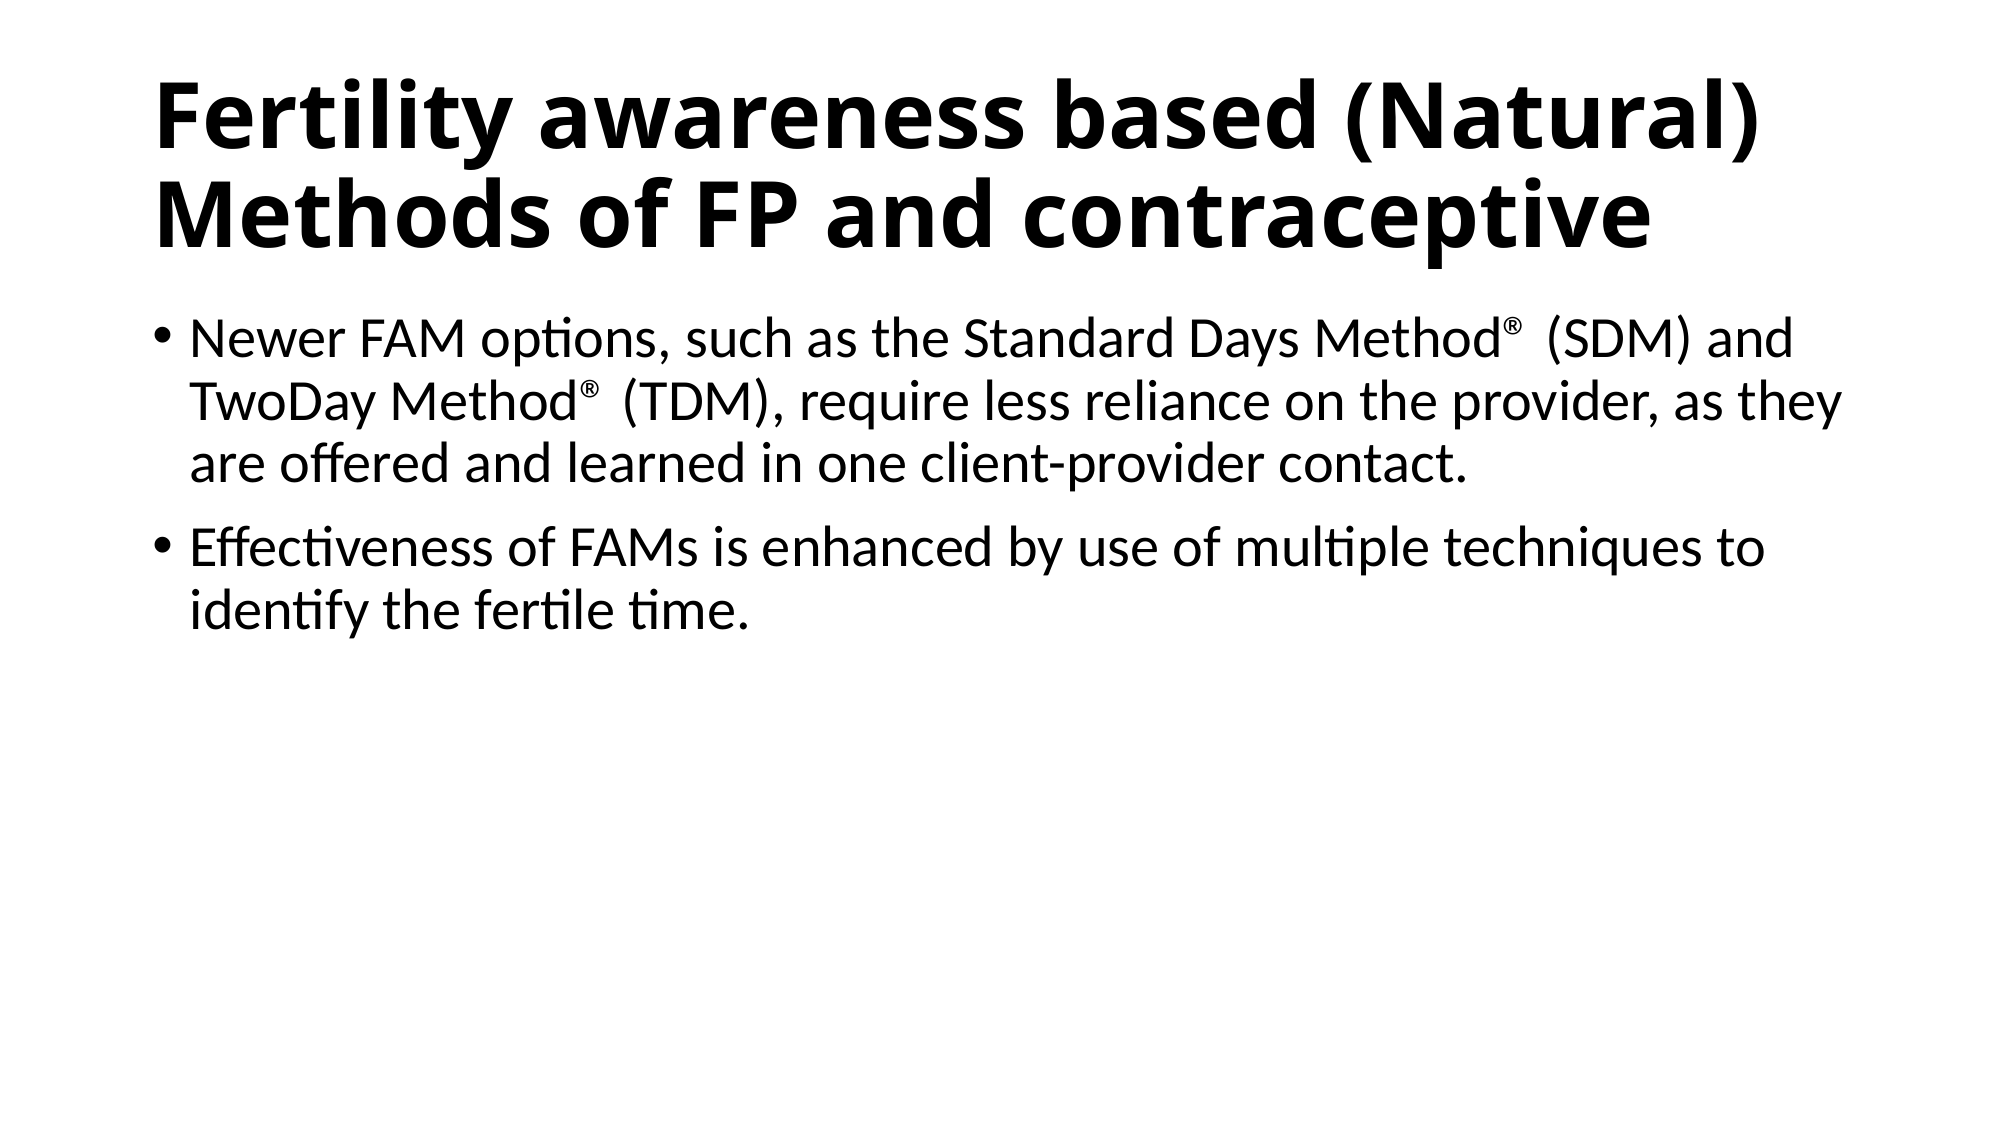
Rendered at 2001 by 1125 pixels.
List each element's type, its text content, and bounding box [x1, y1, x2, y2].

title Fertility awareness based (Natural) Methods of FP and contraceptive [137, 59, 1863, 278]
list Newer FAM options, such as the Standard Days Method® (SDM) and TwoDay Method® (TDM), require less reliance on the provider, as they are offered and learned in one client-provider contact. Effectiveness of FAMs is enhanced by use of multiple techniques to identify the fertile time. [137, 299, 1863, 1014]
